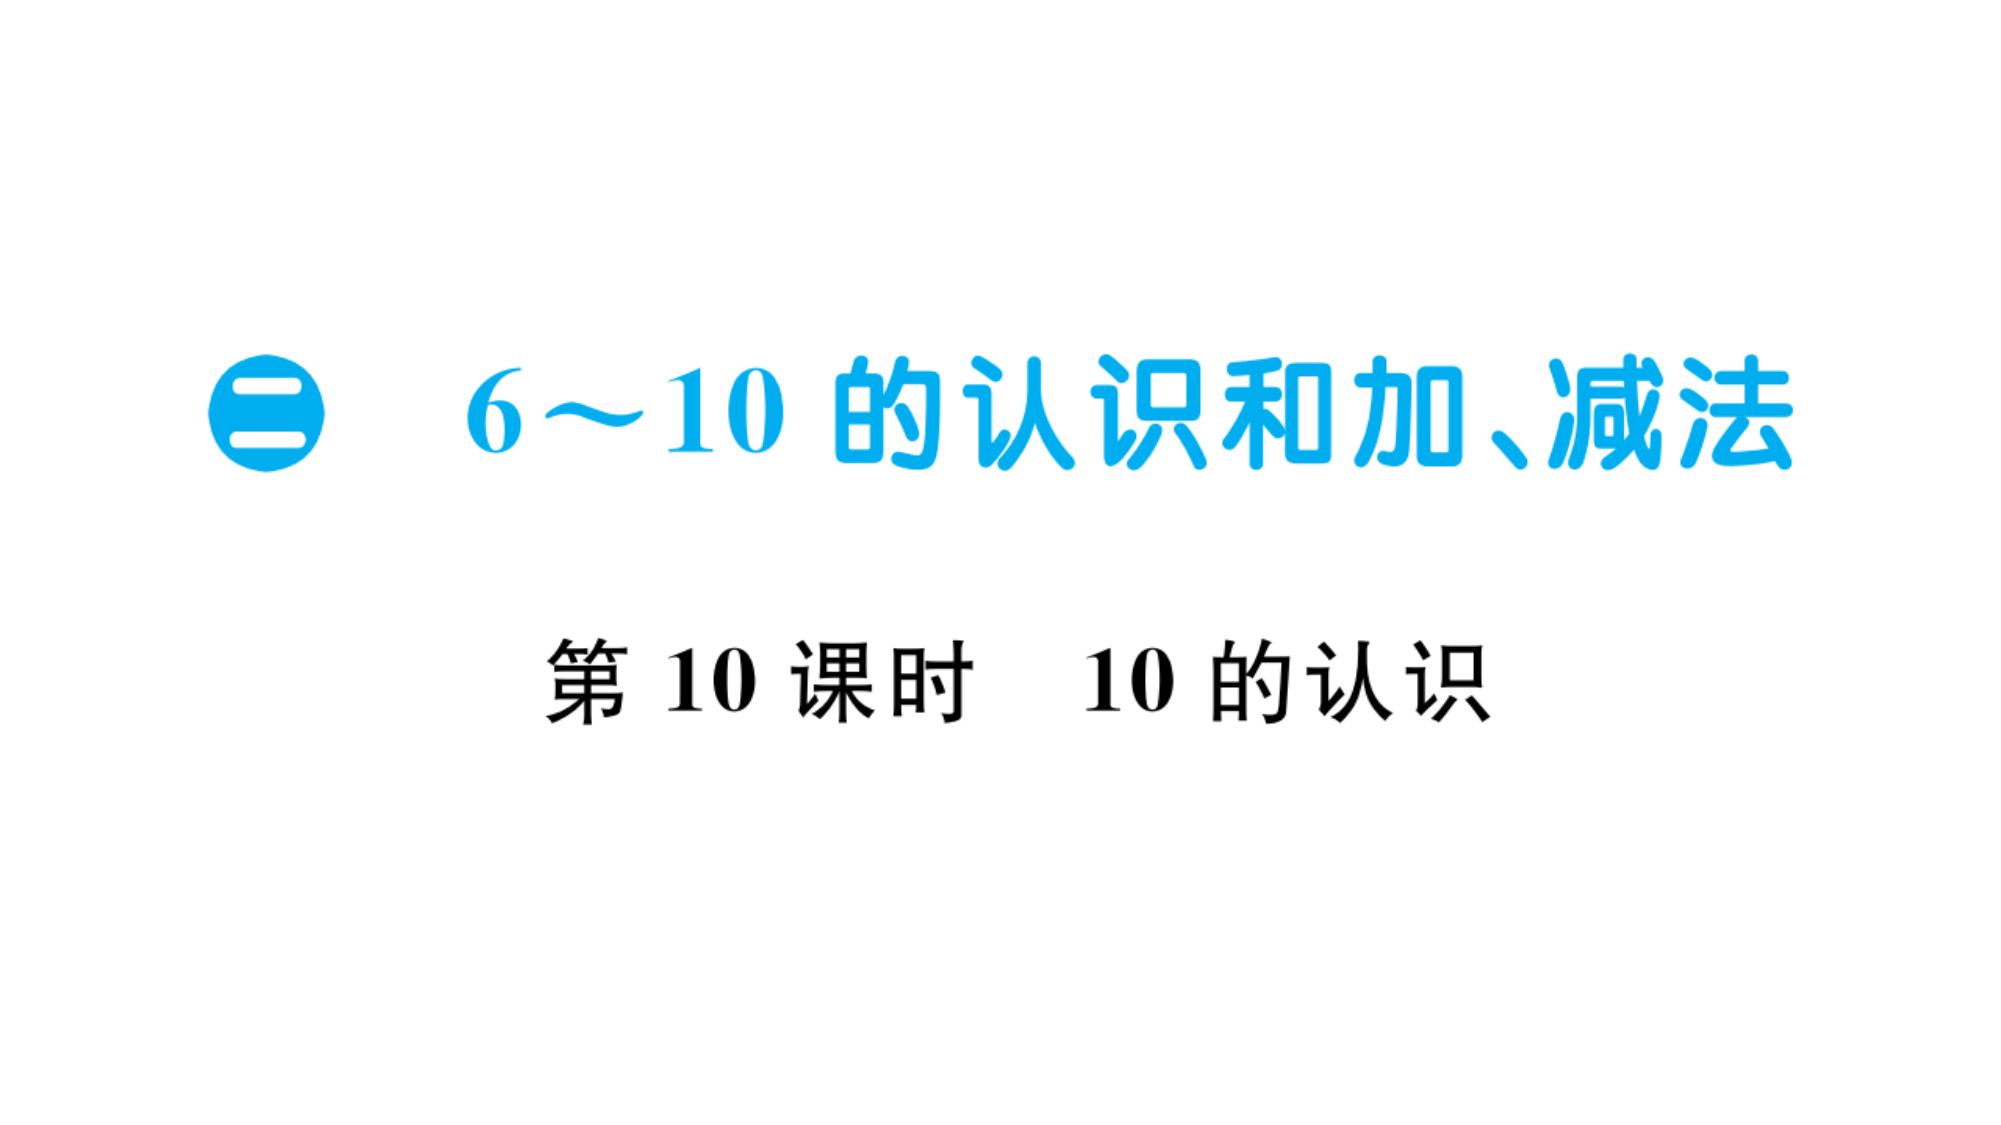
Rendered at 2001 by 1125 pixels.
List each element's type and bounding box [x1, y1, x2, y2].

picture [506, 600, 1524, 752]
picture [193, 342, 1837, 484]
